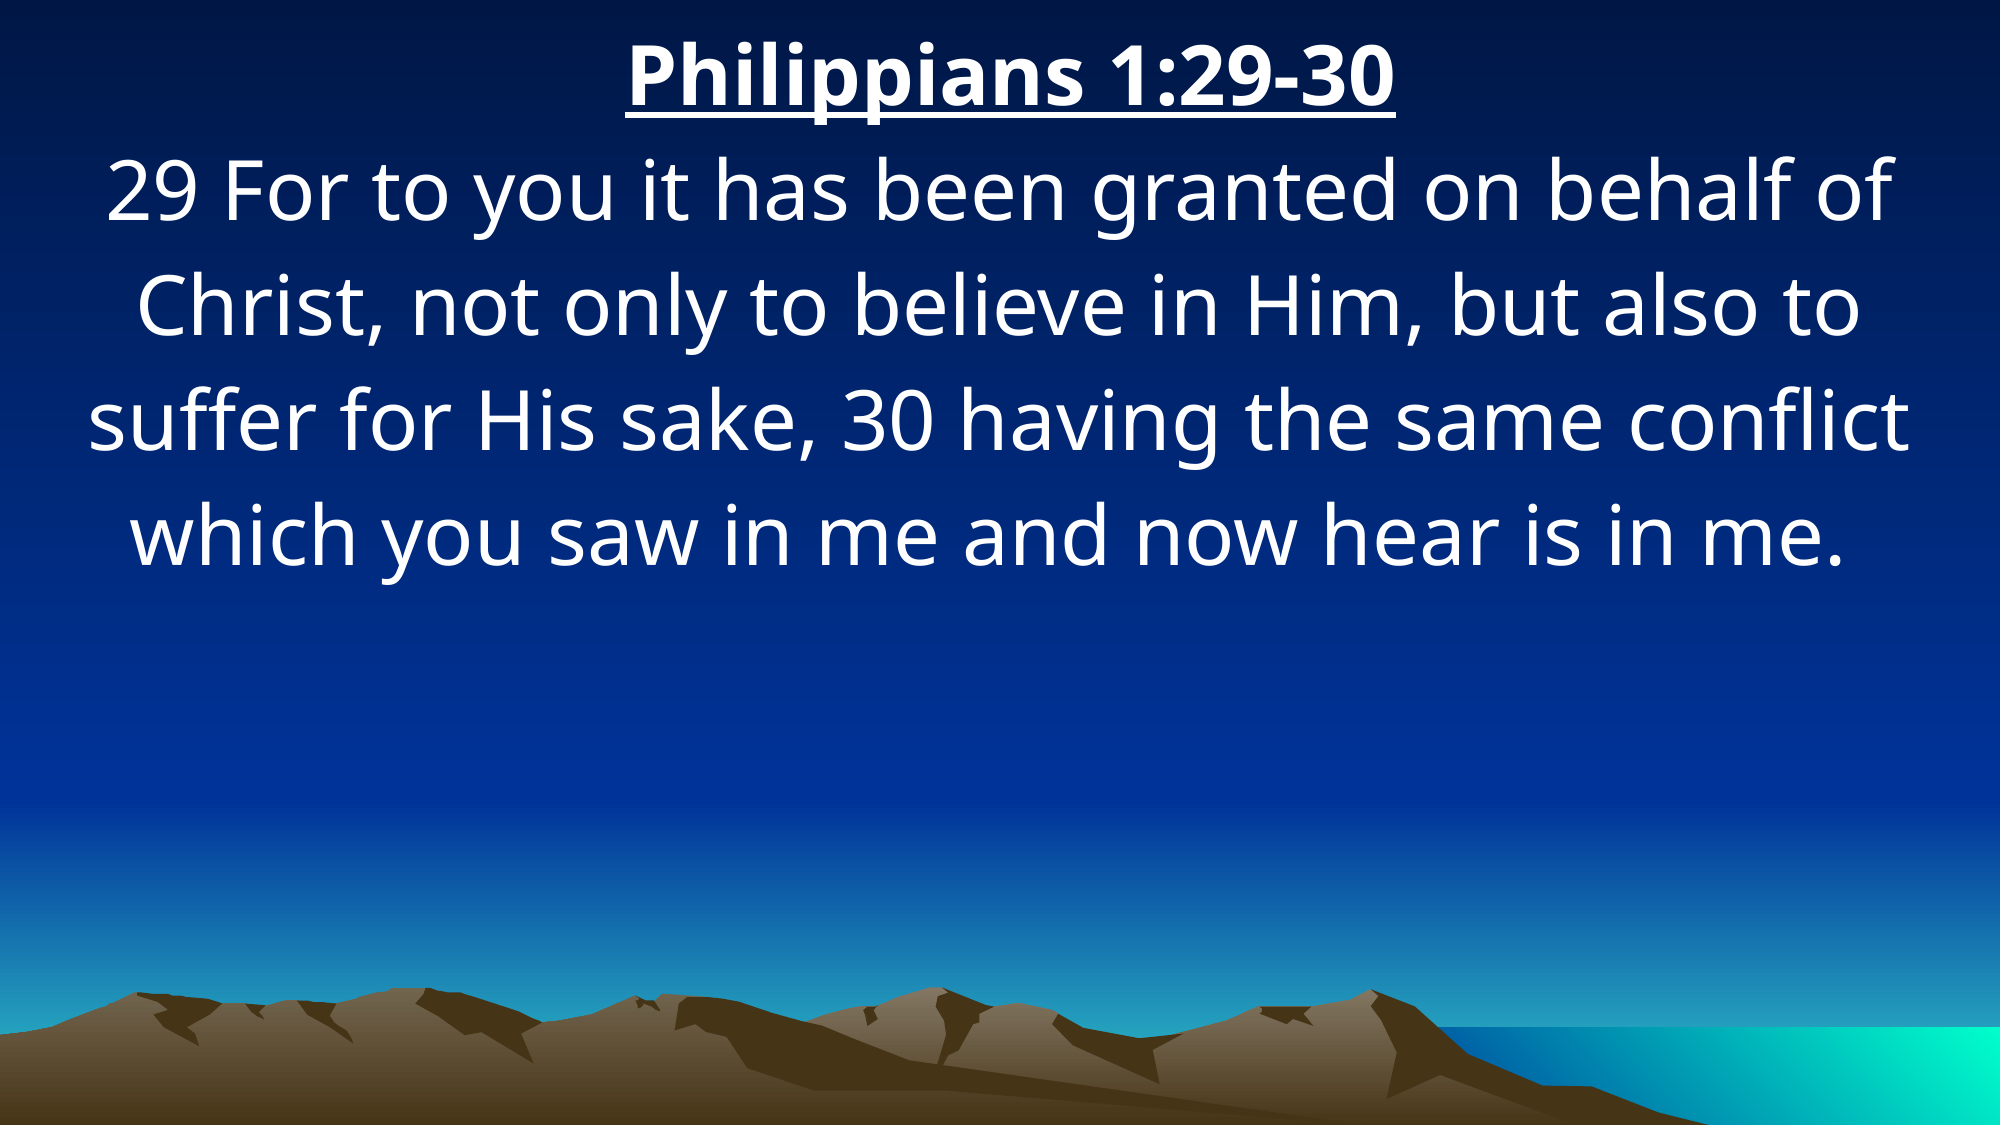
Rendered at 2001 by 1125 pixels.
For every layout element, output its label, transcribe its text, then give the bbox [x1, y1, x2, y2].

text_box Philippians 1:29-30 29 For to you it has been granted on behalf of Christ, not only to believe in Him, but also to suffer for His sake, 30 having the same conflict which you saw in me and now hear is in me. [0, 0, 2000, 900]
